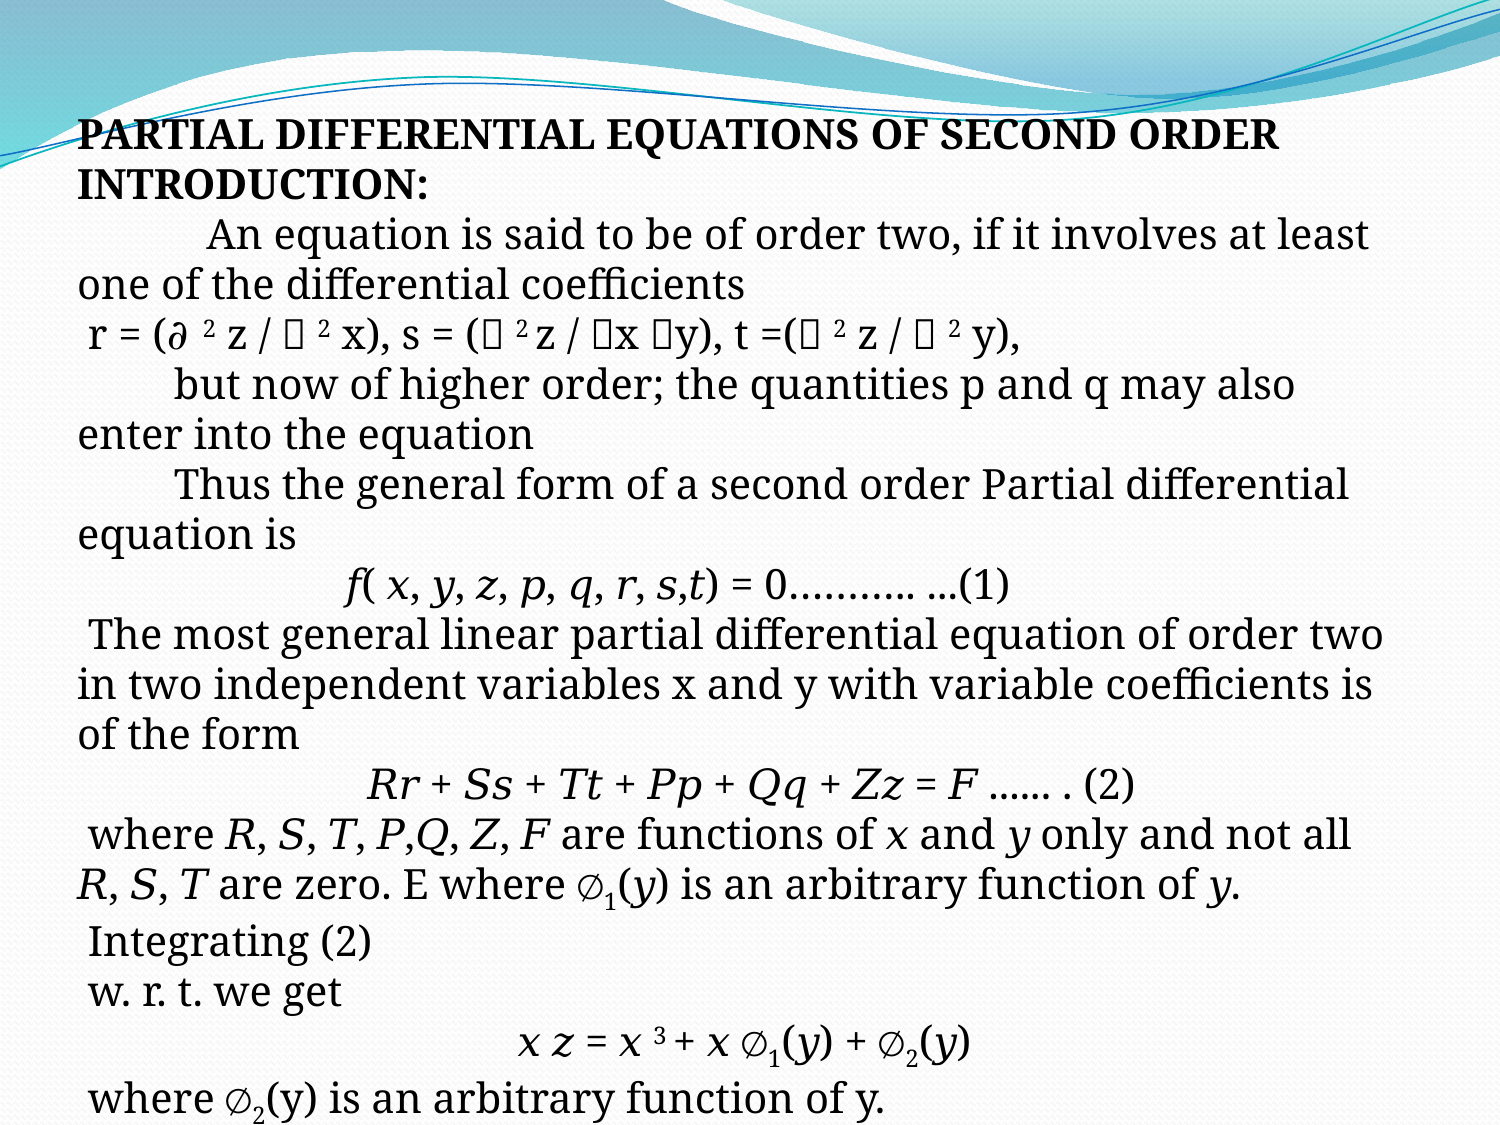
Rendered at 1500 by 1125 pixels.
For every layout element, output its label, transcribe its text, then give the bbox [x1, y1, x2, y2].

text_box PARTIAL DIFFERENTIAL EQUATIONS OF SECOND ORDER INTRODUCTION: An equation is said to be of order two, if it involves at least one of the differential coefficients r = (𝜕 2 z / 𝜕 2 x), s = (𝜕 2 z / 𝜕x 𝜕y), t =(𝜕 2 z / 𝜕 2 y), but now of higher order; the quantities p and q may also enter into the equation Thus the general form of a second order Partial differential equation is 𝑓( 𝑥, 𝑦, 𝑧, 𝑝, 𝑞, 𝑟, 𝑠,𝑡) = 0……….. ...(1) The most general linear partial differential equation of order two in two independent variables x and y with variable coefficients is of the form 𝑅𝑟 + 𝑆𝑠 + 𝑇𝑡 + 𝑃𝑝 + 𝑄𝑞 + 𝑍𝑧 = 𝐹 ...... . (2) where 𝑅, 𝑆, 𝑇, 𝑃,𝑄, 𝑍, 𝐹 are functions of 𝑥 and 𝑦 only and not all 𝑅, 𝑆, 𝑇 are zero. E where ∅1(𝑦) is an arbitrary function of 𝑦. Integrating (2) w. r. t. we get 𝑥 𝑧 = 𝑥 3 + 𝑥 ∅1(𝑦) + ∅2(𝑦) where ∅2(y) is an arbitrary function of y. [62, 100, 1413, 1125]
